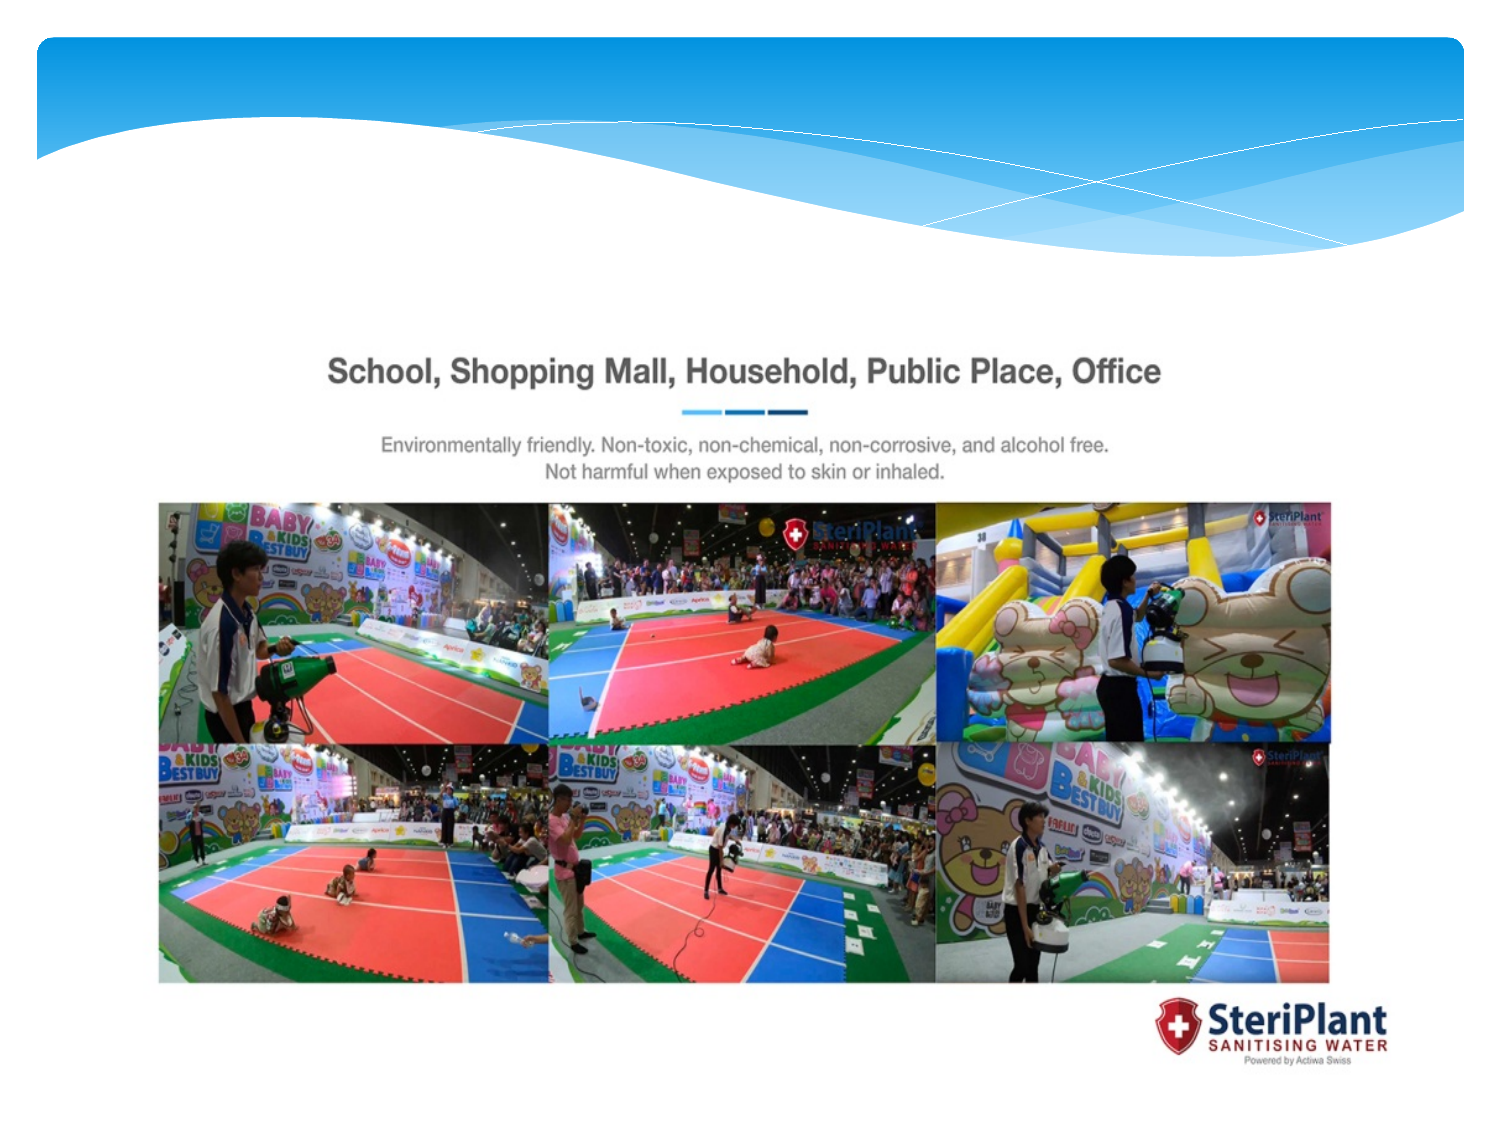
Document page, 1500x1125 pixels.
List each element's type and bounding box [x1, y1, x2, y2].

picture [65, 259, 1426, 1101]
